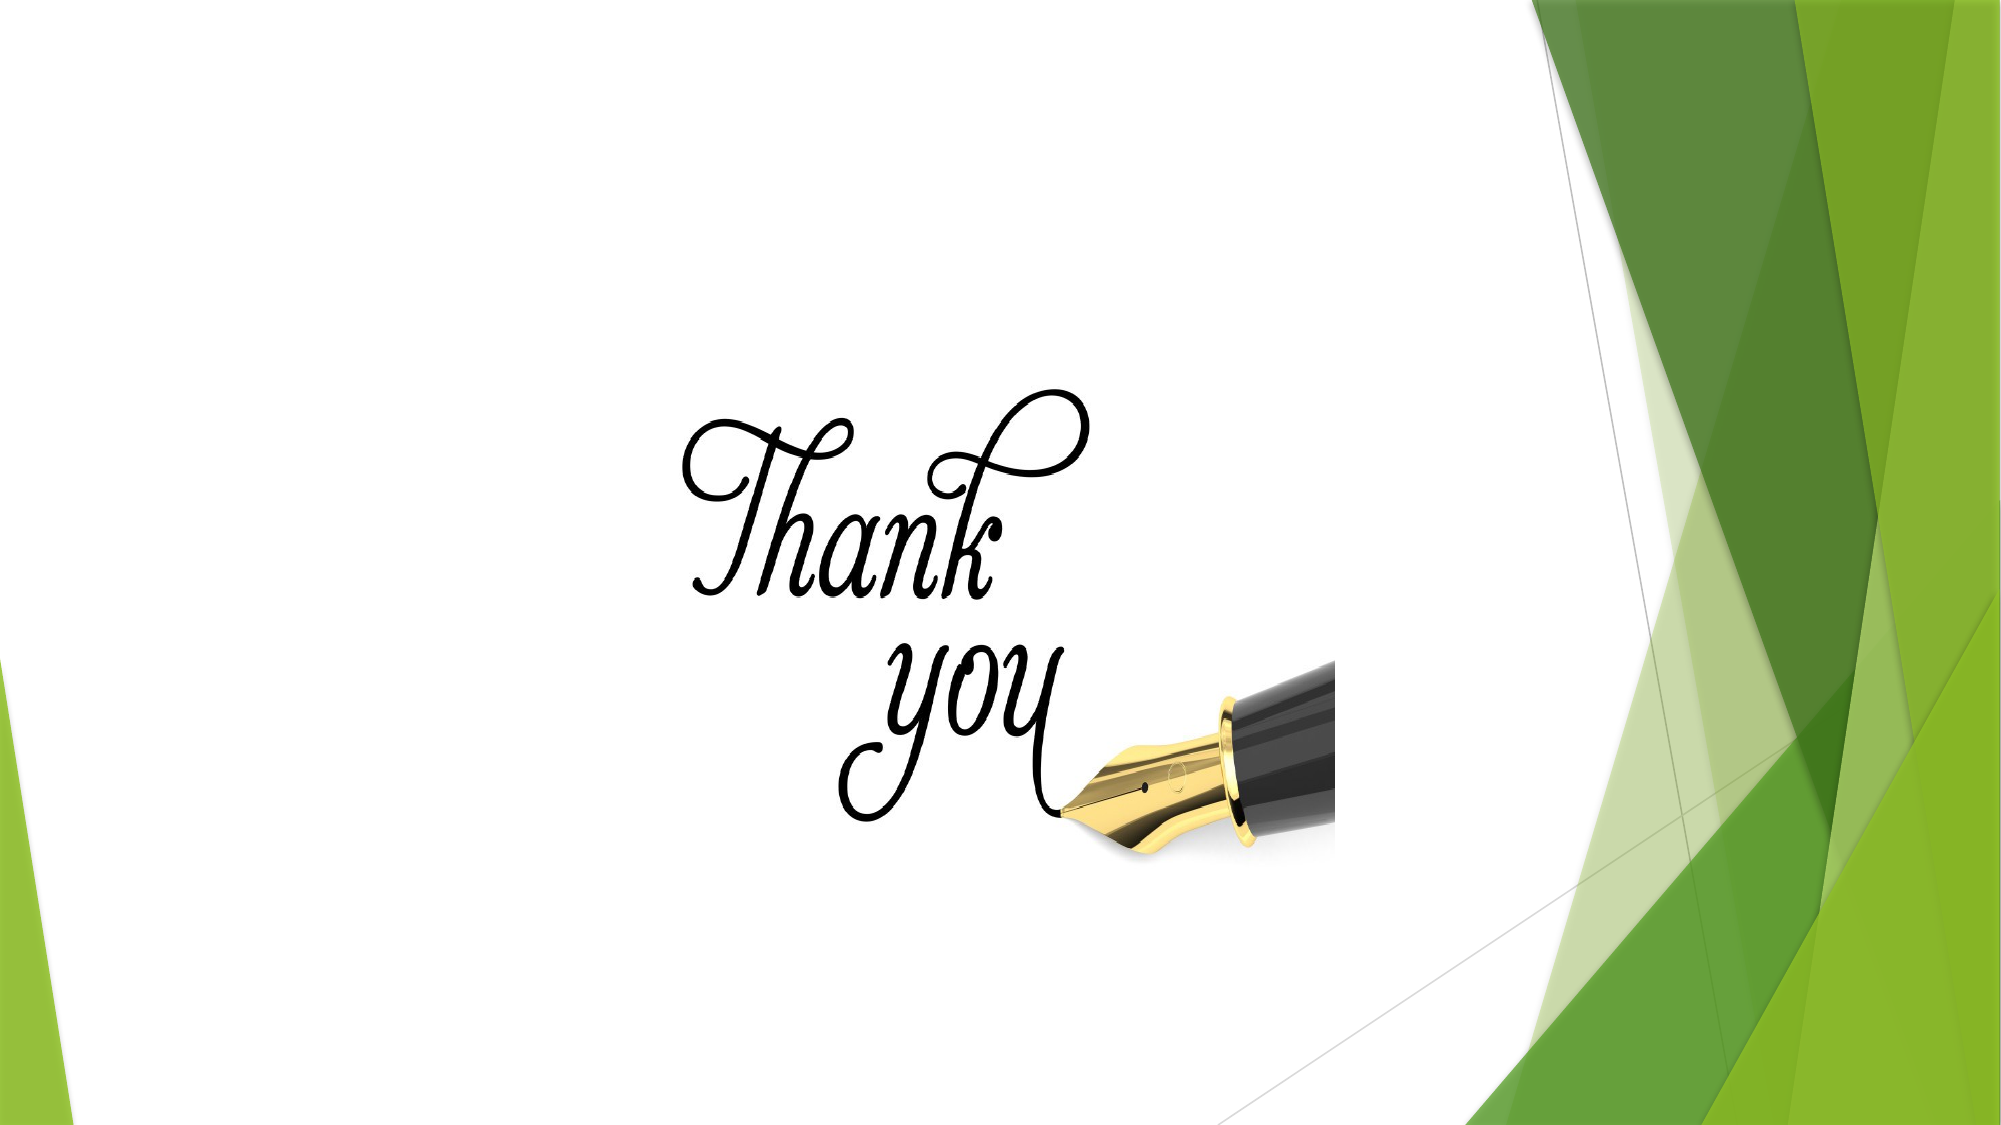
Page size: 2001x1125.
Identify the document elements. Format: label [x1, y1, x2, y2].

picture [640, 334, 1335, 948]
